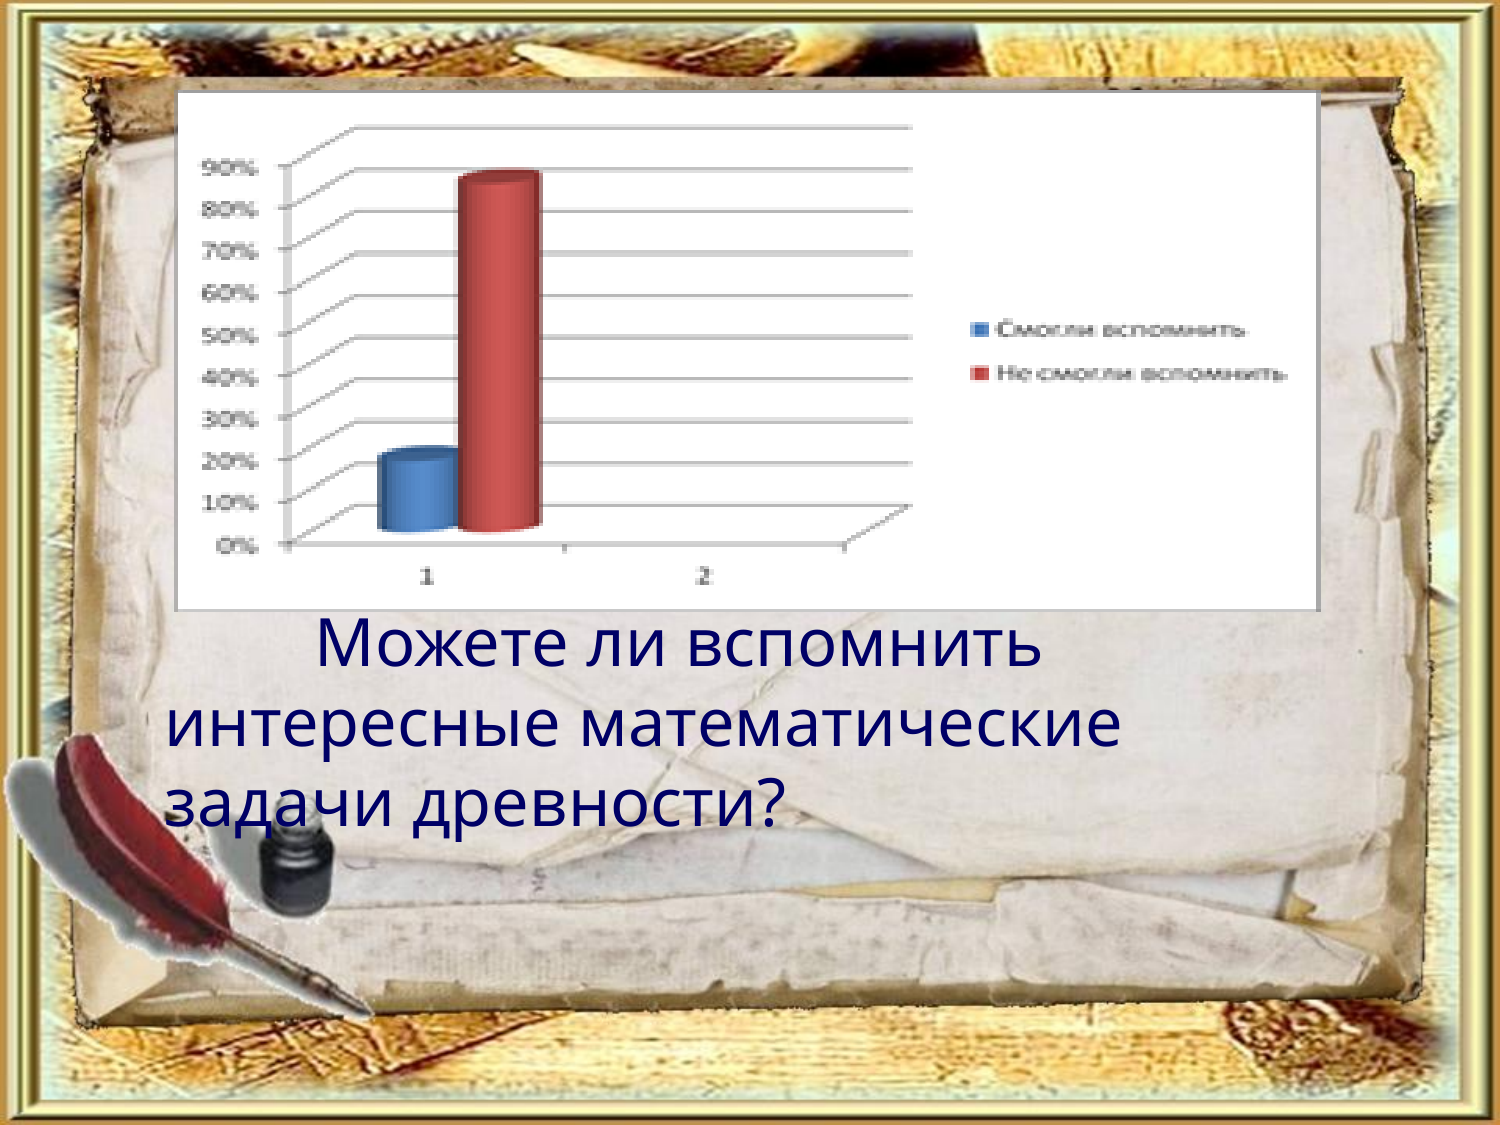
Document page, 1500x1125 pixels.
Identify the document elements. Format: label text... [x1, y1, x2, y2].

text_box Можете ли вспомнить интересные математические задачи древности? [149, 352, 1350, 848]
picture [0, 0, 1500, 1125]
